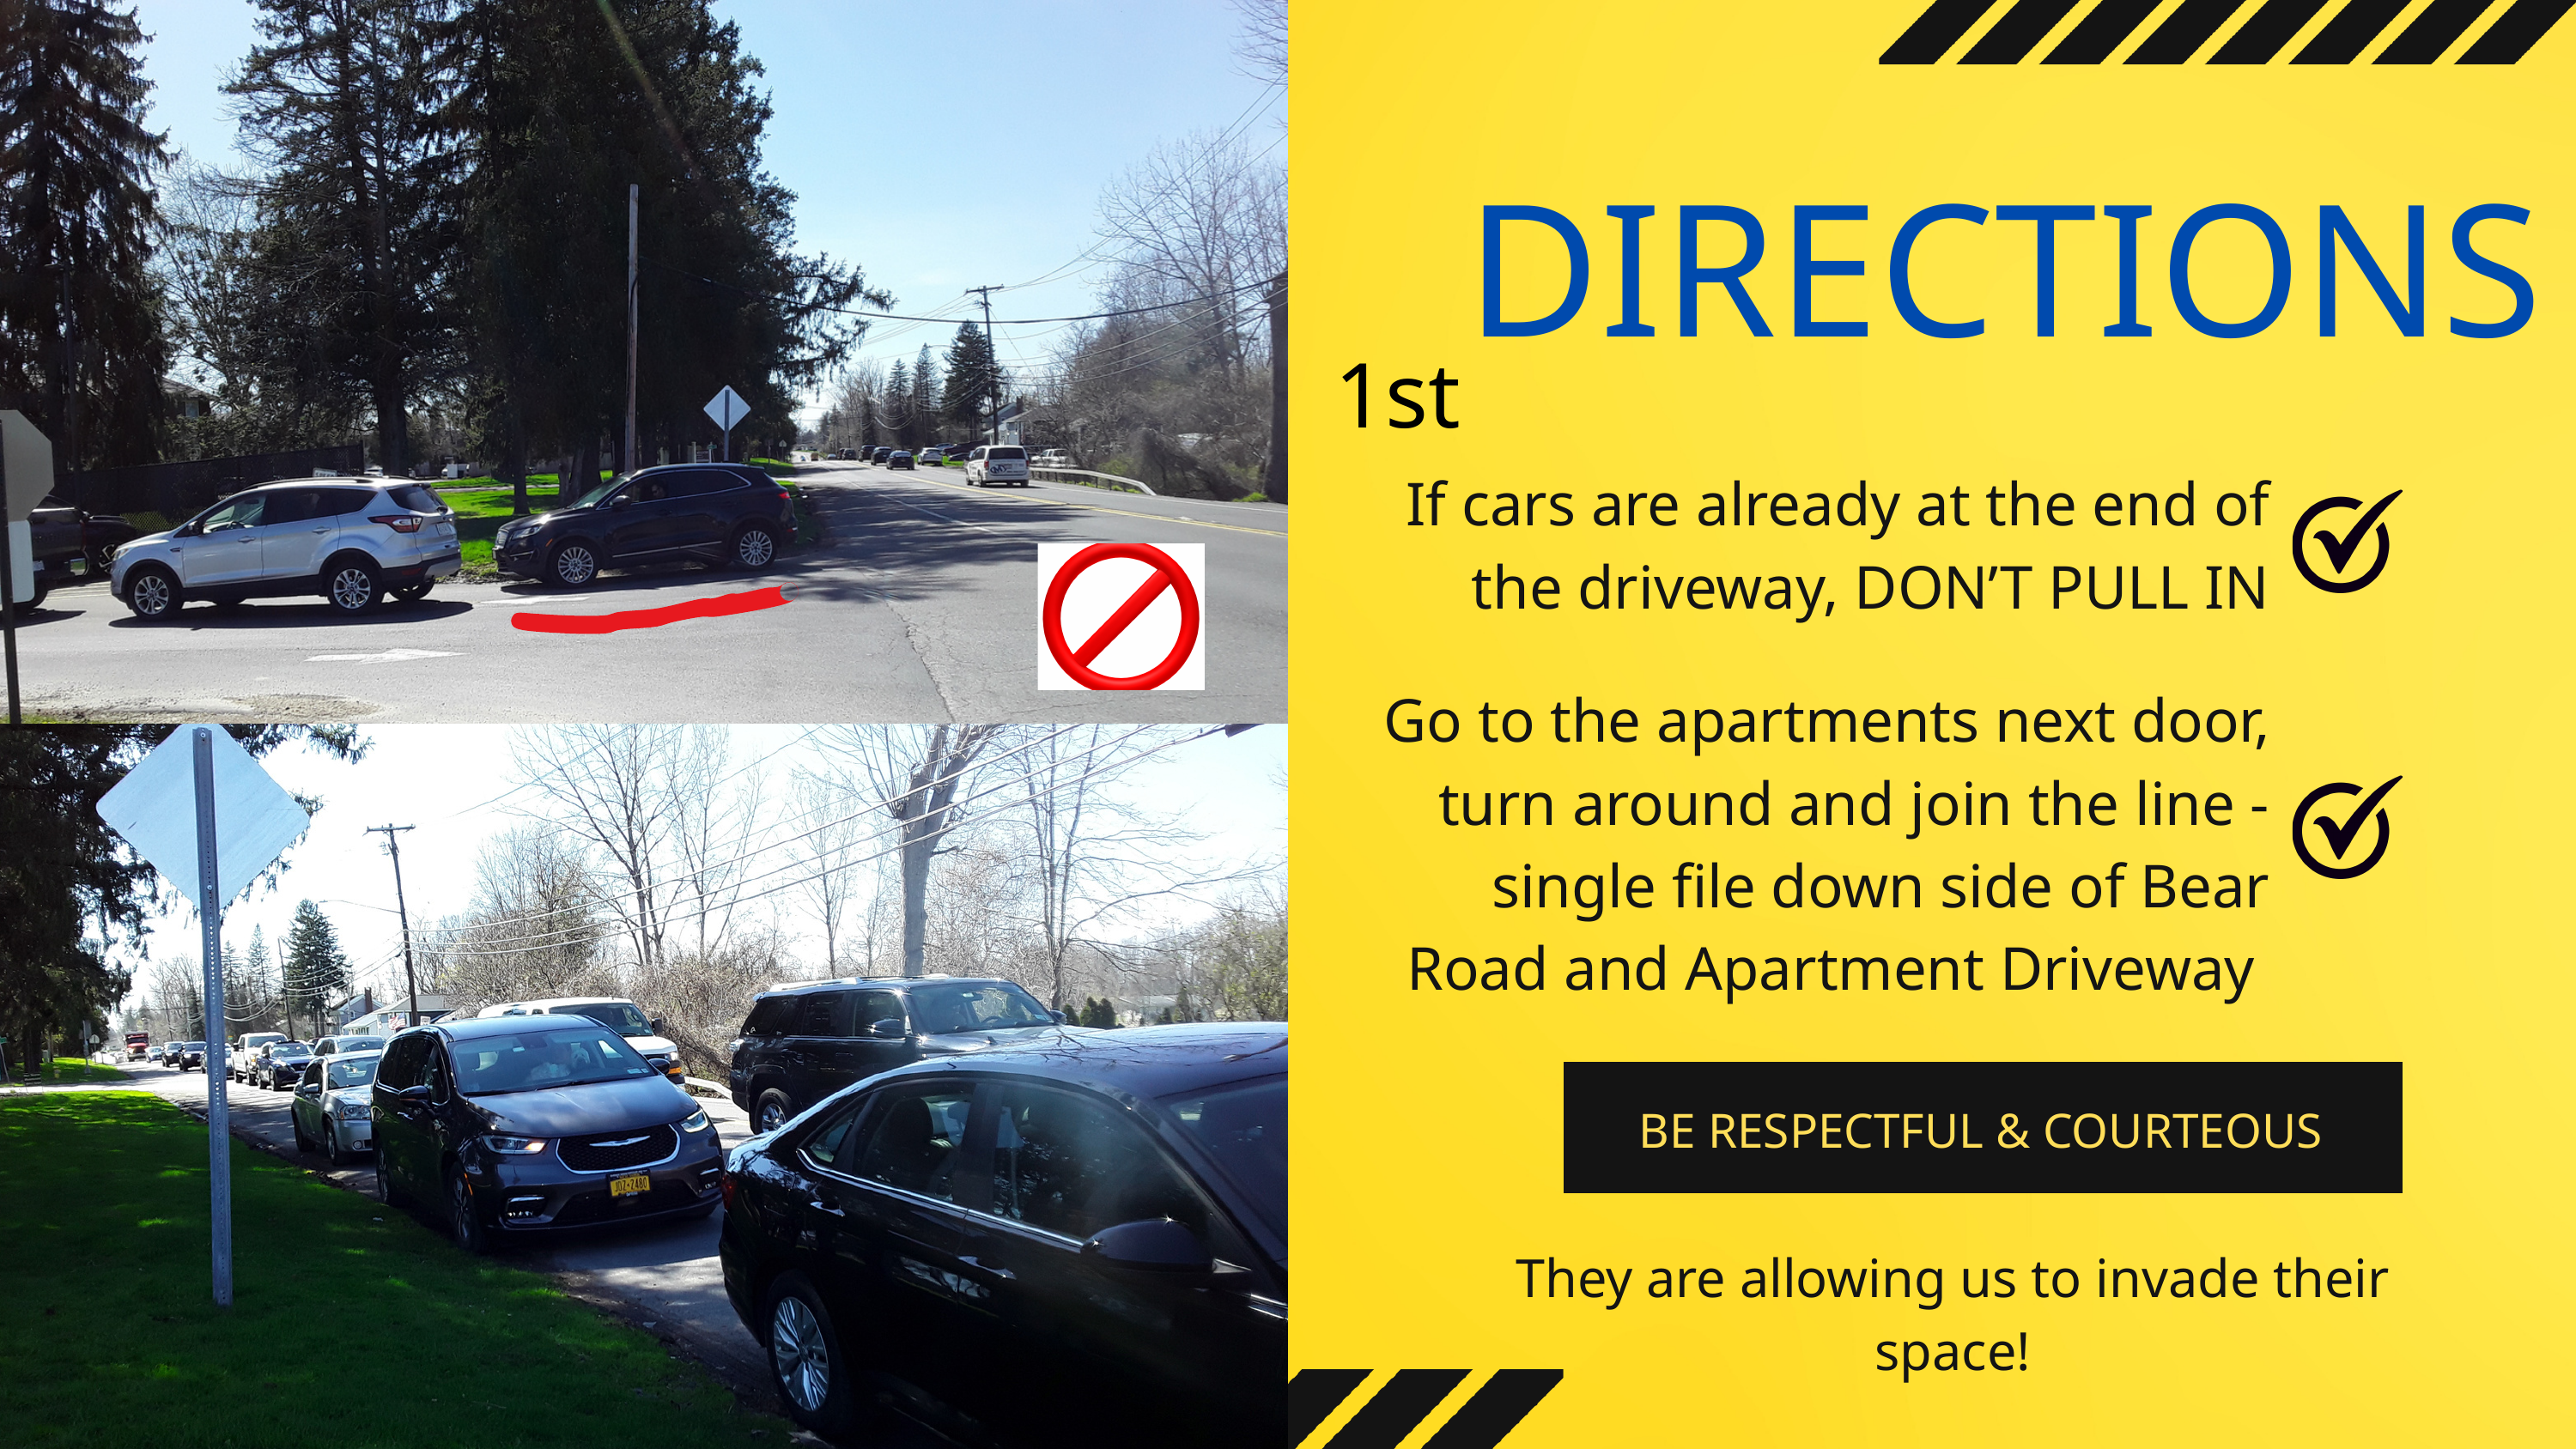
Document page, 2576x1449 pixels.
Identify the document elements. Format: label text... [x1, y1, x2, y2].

text_box They are allowing us to invade their space! [1474, 1234, 2432, 1382]
text_box Go to the apartments next door, turn around and join the line - single file down side of Bear Road and Apartment Driveway [1377, 671, 2270, 1003]
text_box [505, 576, 805, 640]
text_box [0, 0, 1288, 724]
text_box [0, 724, 1289, 1449]
text_box [2292, 775, 2403, 879]
text_box [1292, 1369, 1564, 1449]
text_box DIRECTIONS [1288, 116, 2543, 374]
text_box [1563, 1061, 2403, 1194]
text_box If cars are already at the end of the driveway, DON’T PULL IN [1310, 455, 2270, 621]
text_box 1st [1334, 320, 2543, 446]
text_box [1879, 0, 2576, 64]
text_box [1037, 543, 1206, 690]
text_box [2292, 489, 2403, 593]
text_box [1288, 0, 2576, 1449]
